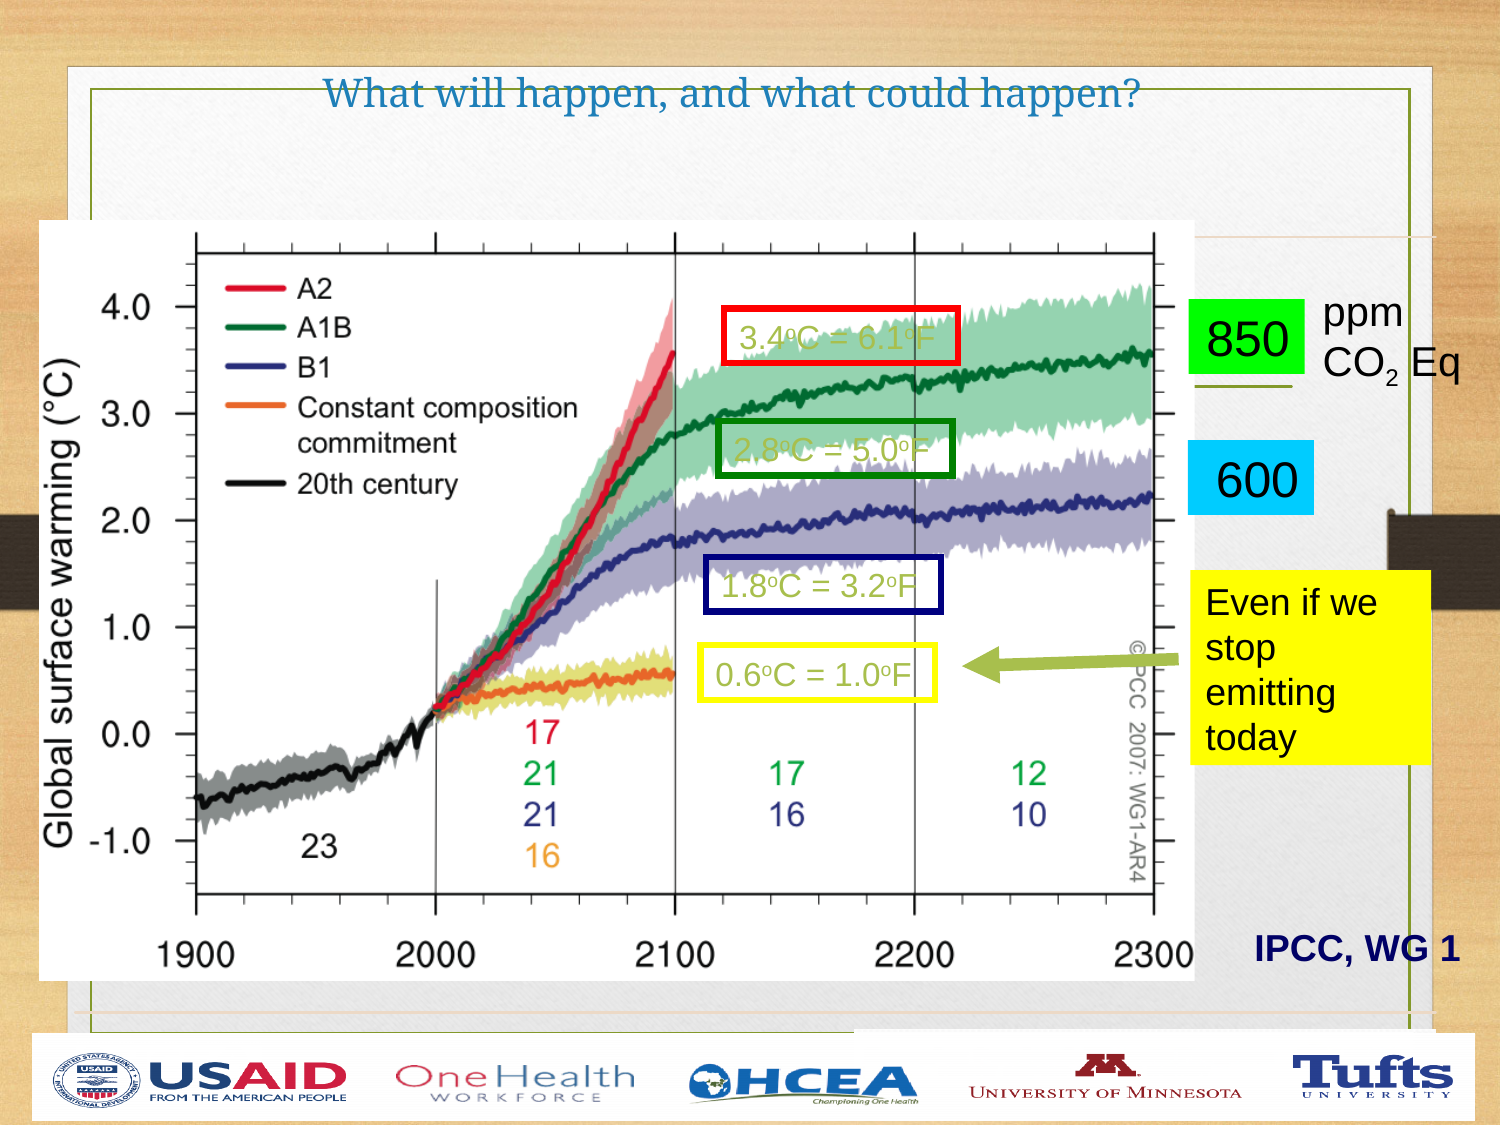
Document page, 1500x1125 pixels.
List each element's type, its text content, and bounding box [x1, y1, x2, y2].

picture [0, 0, 1500, 1125]
title What will happen, and what could happen? [62, 53, 1402, 130]
text_box 600 [1195, 440, 1314, 515]
text_box IPCC, WG 1 [1241, 917, 1500, 976]
text_box Even if we stop emitting today [1195, 570, 1432, 766]
text_box 850 [1195, 299, 1305, 374]
text_box ppm CO2 Eq [1307, 277, 1500, 399]
